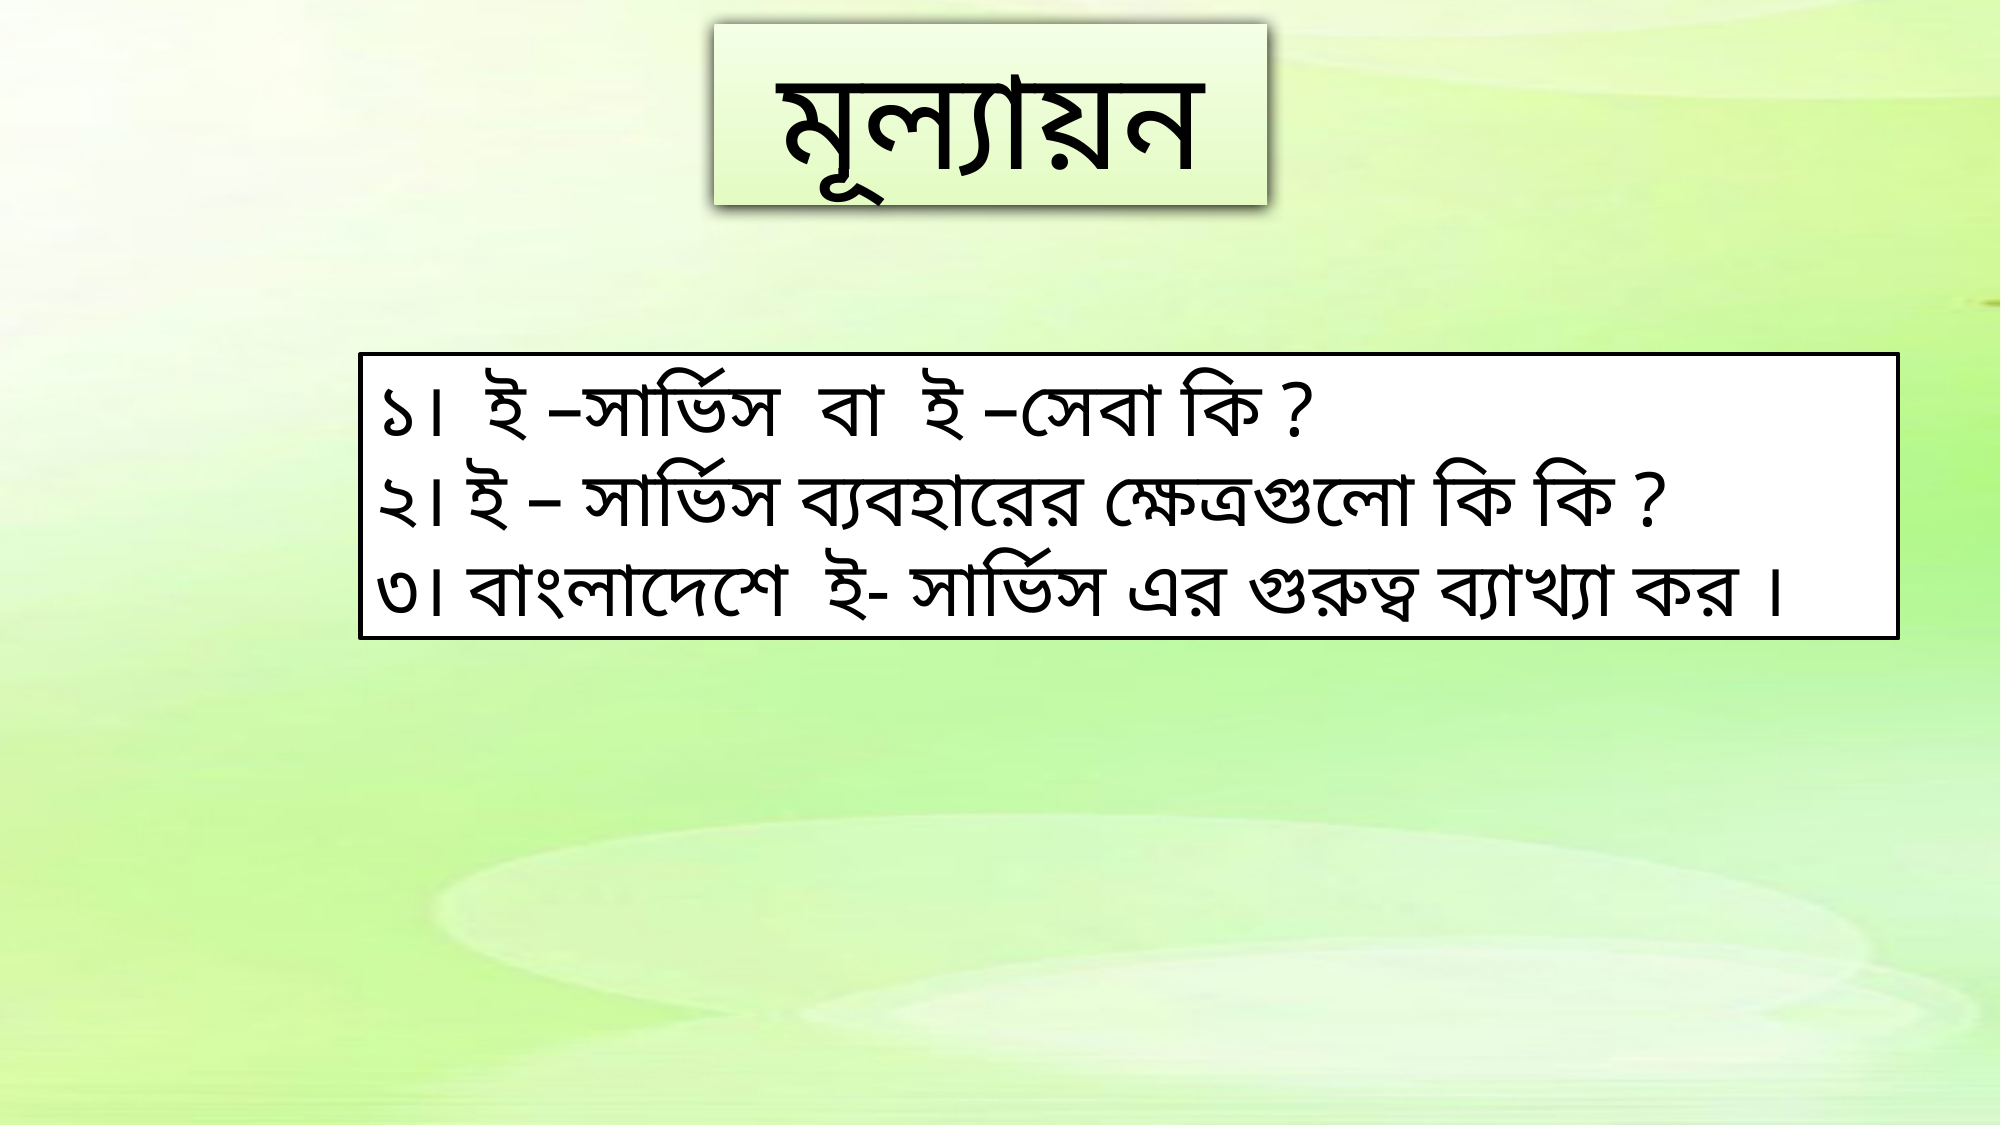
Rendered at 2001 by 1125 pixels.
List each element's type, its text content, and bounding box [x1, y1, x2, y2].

text_box মূল্যায়ন [714, 24, 1268, 205]
text_box ১। ই –সার্ভিস বা ই –সেবা কি ? ২। ই – সার্ভিস ব্যবহারের ক্ষেত্রগুলো কি কি ? ৩। বাংলাদেশে ই- সার্ভিস এর গুরুত্ব ব্যাখ্যা কর । [358, 352, 1900, 640]
picture [0, 0, 2001, 1125]
